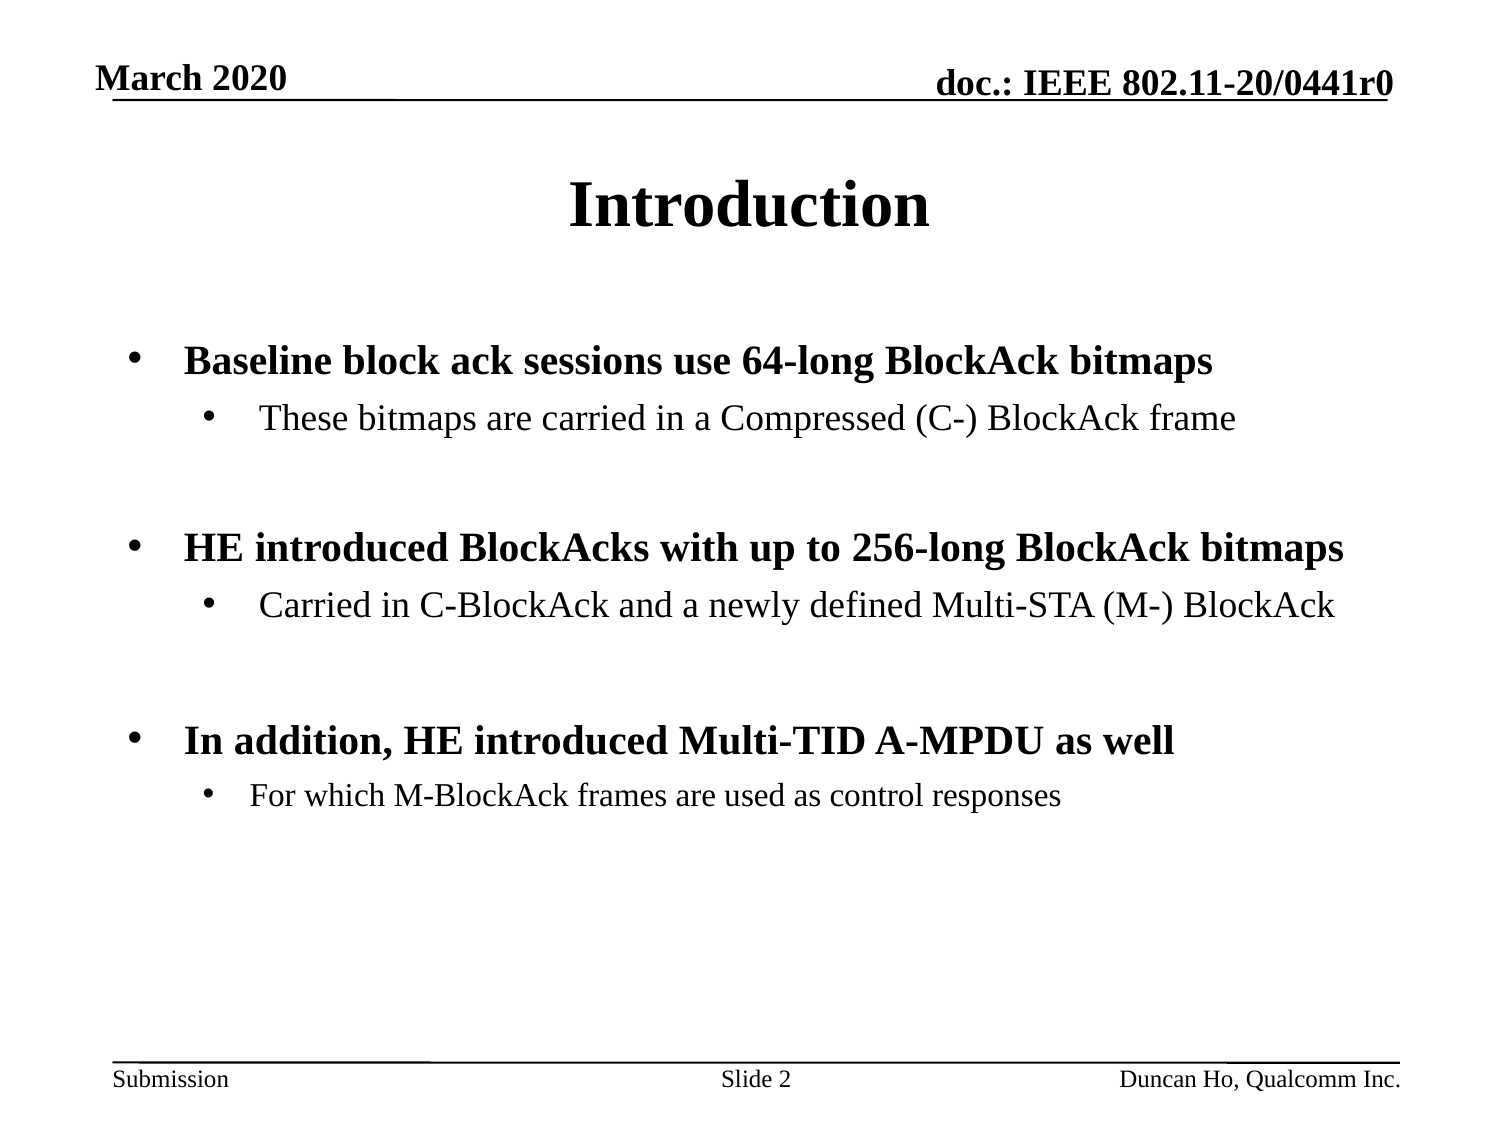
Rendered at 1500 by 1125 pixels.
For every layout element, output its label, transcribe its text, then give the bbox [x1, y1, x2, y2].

title Introduction [112, 112, 1388, 288]
slide_number Slide 2 [712, 1061, 800, 1123]
footer Duncan Ho, Qualcomm Inc. [878, 1061, 1402, 1093]
list Baseline block ack sessions use 64-long BlockAck bitmaps These bitmaps are carried in a Compressed (C-) BlockAck frame HE introduced BlockAcks with up to 256-long BlockAck bitmaps Carried in C-BlockAck and a newly defined Multi-STA (M-) BlockAck In addition, HE introduced Multi-TID A-MPDU as well For which M-BlockAck frames are used as control responses [112, 324, 1388, 1000]
